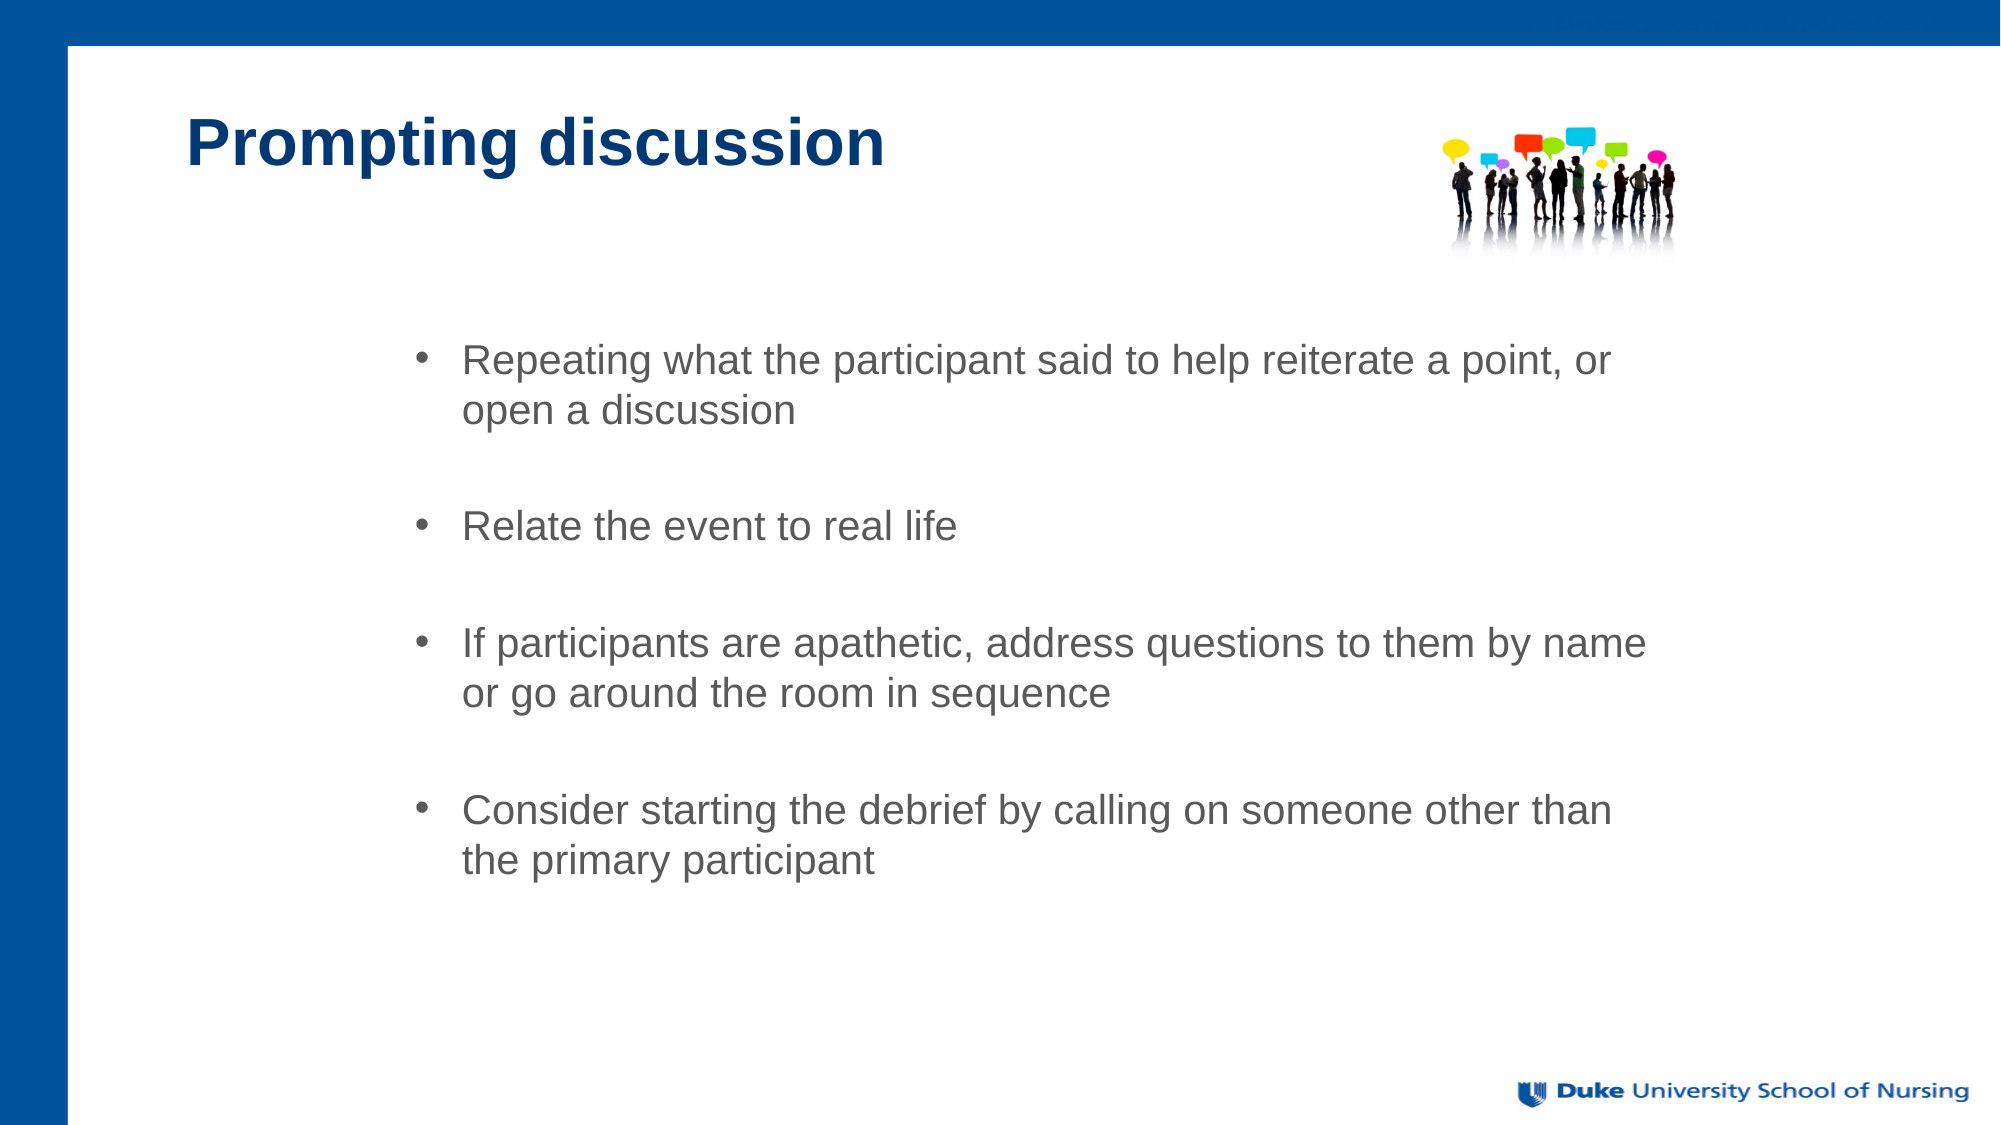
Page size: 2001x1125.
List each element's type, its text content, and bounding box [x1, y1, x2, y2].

title Prompting discussion [171, 45, 1900, 233]
picture [0, 0, 2001, 1125]
list Repeating what the participant said to help reiterate a point, or open a discussion Relate the event to real life If participants are apathetic, address questions to them by name or go around the room in sequence Consider starting the debrief by calling on someone other than the primary participant [324, 324, 1675, 1068]
